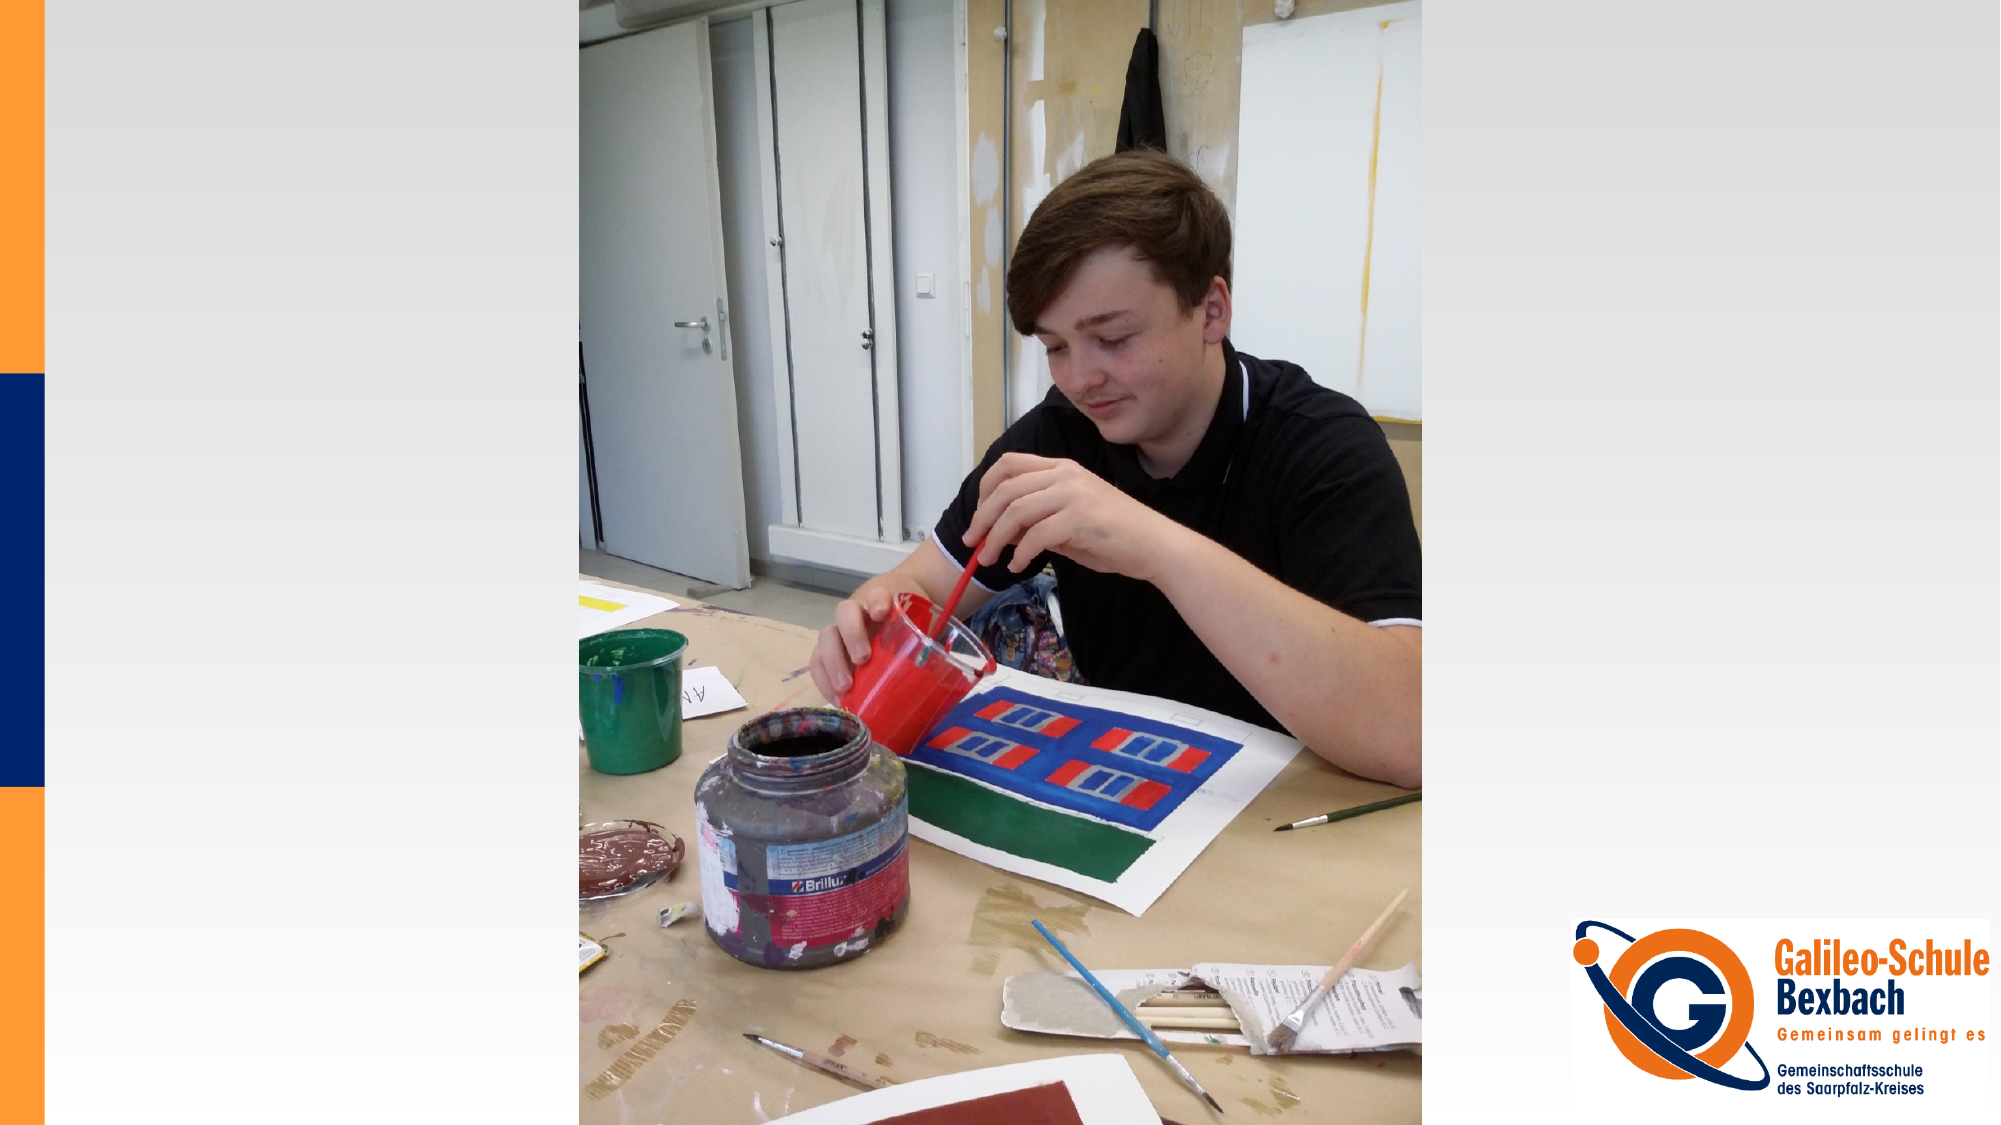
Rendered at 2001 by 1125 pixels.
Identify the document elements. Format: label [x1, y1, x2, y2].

picture [1571, 919, 1990, 1116]
picture [437, 1, 1563, 1124]
